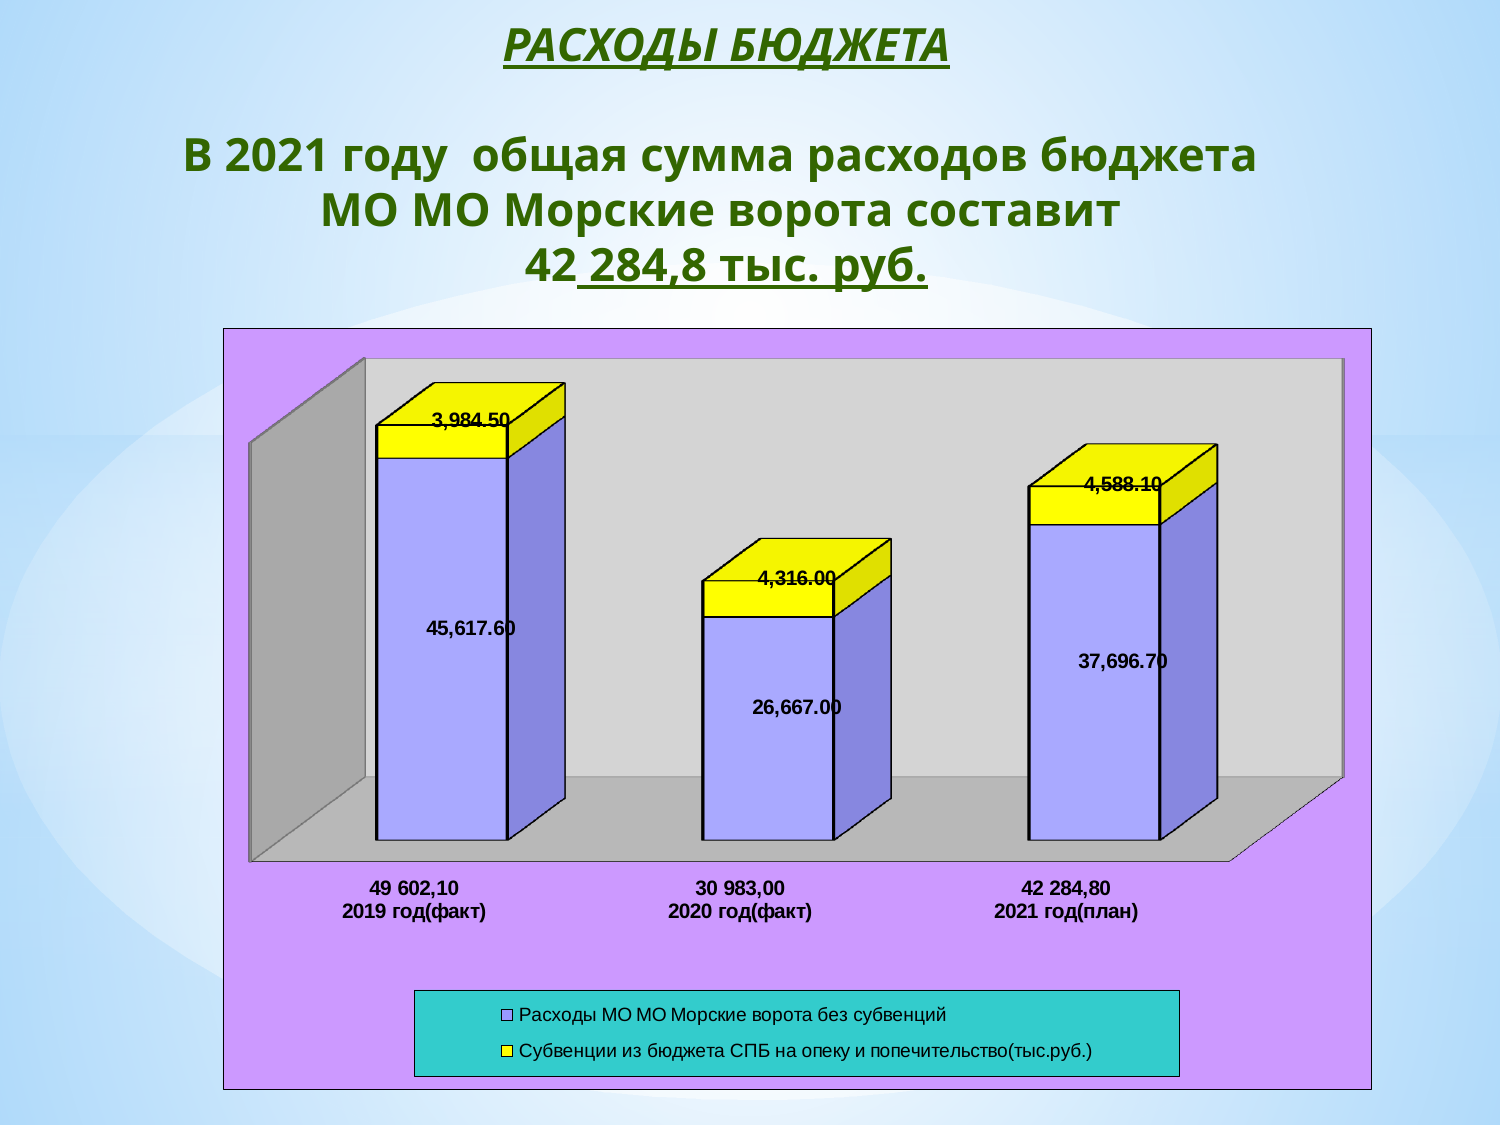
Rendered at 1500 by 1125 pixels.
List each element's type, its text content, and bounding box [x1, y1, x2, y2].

title РАСХОДЫ БЮДЖЕТА В 2021 году общая сумма расходов бюджета МО МО Морские ворота составит 42 284,8 тыс. руб. [0, 137, 1453, 299]
chart [222, 327, 1372, 1091]
